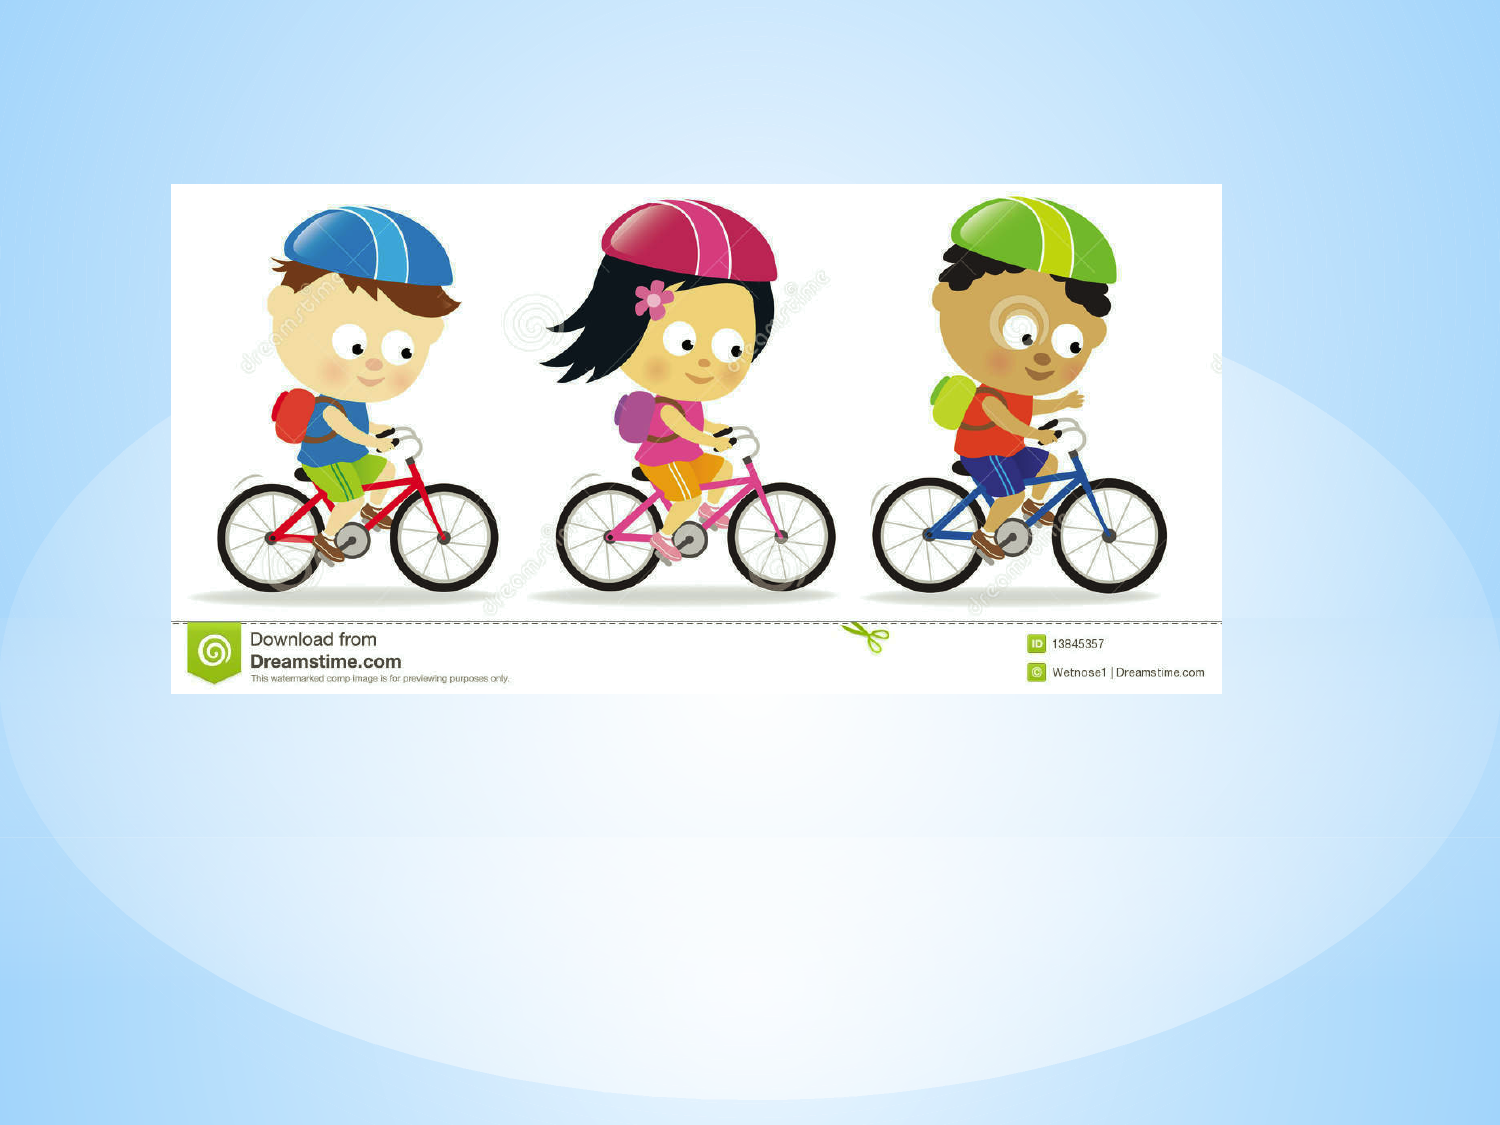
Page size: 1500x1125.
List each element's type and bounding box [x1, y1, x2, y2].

list [170, 184, 1222, 694]
